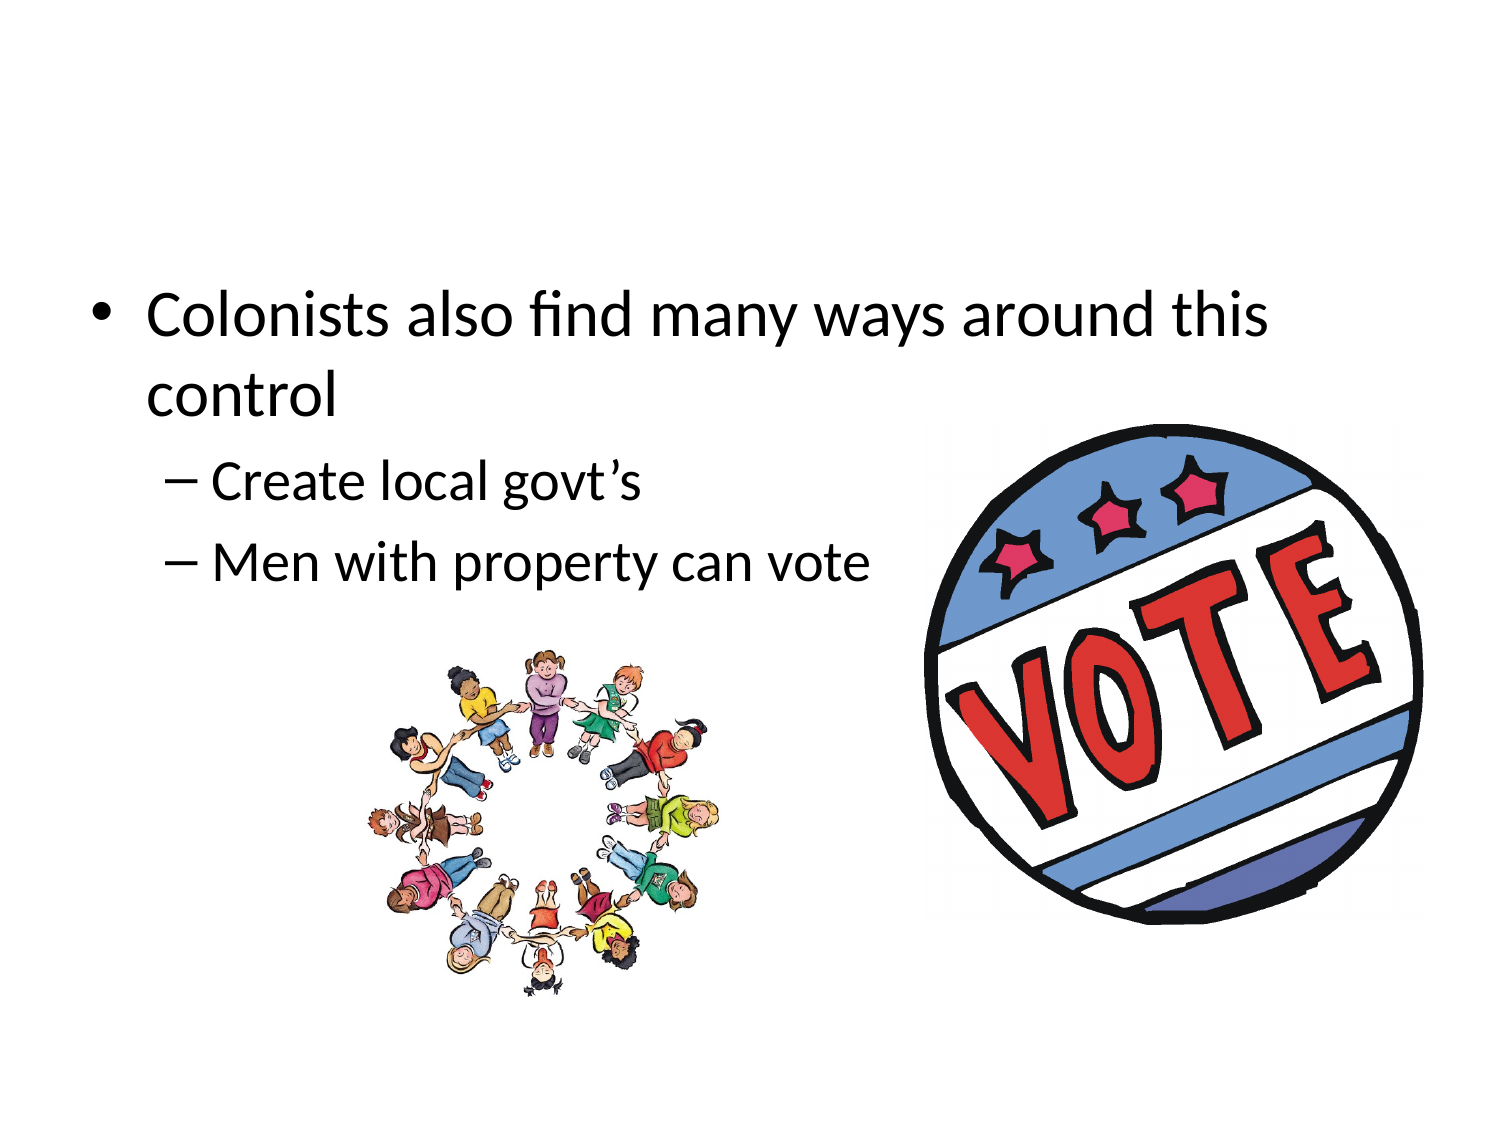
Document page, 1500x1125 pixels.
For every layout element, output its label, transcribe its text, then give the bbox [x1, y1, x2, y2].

picture [924, 424, 1426, 926]
picture [362, 642, 726, 1006]
list Colonists also find many ways around this control Create local govt’s Men with property can vote [75, 262, 1425, 1005]
